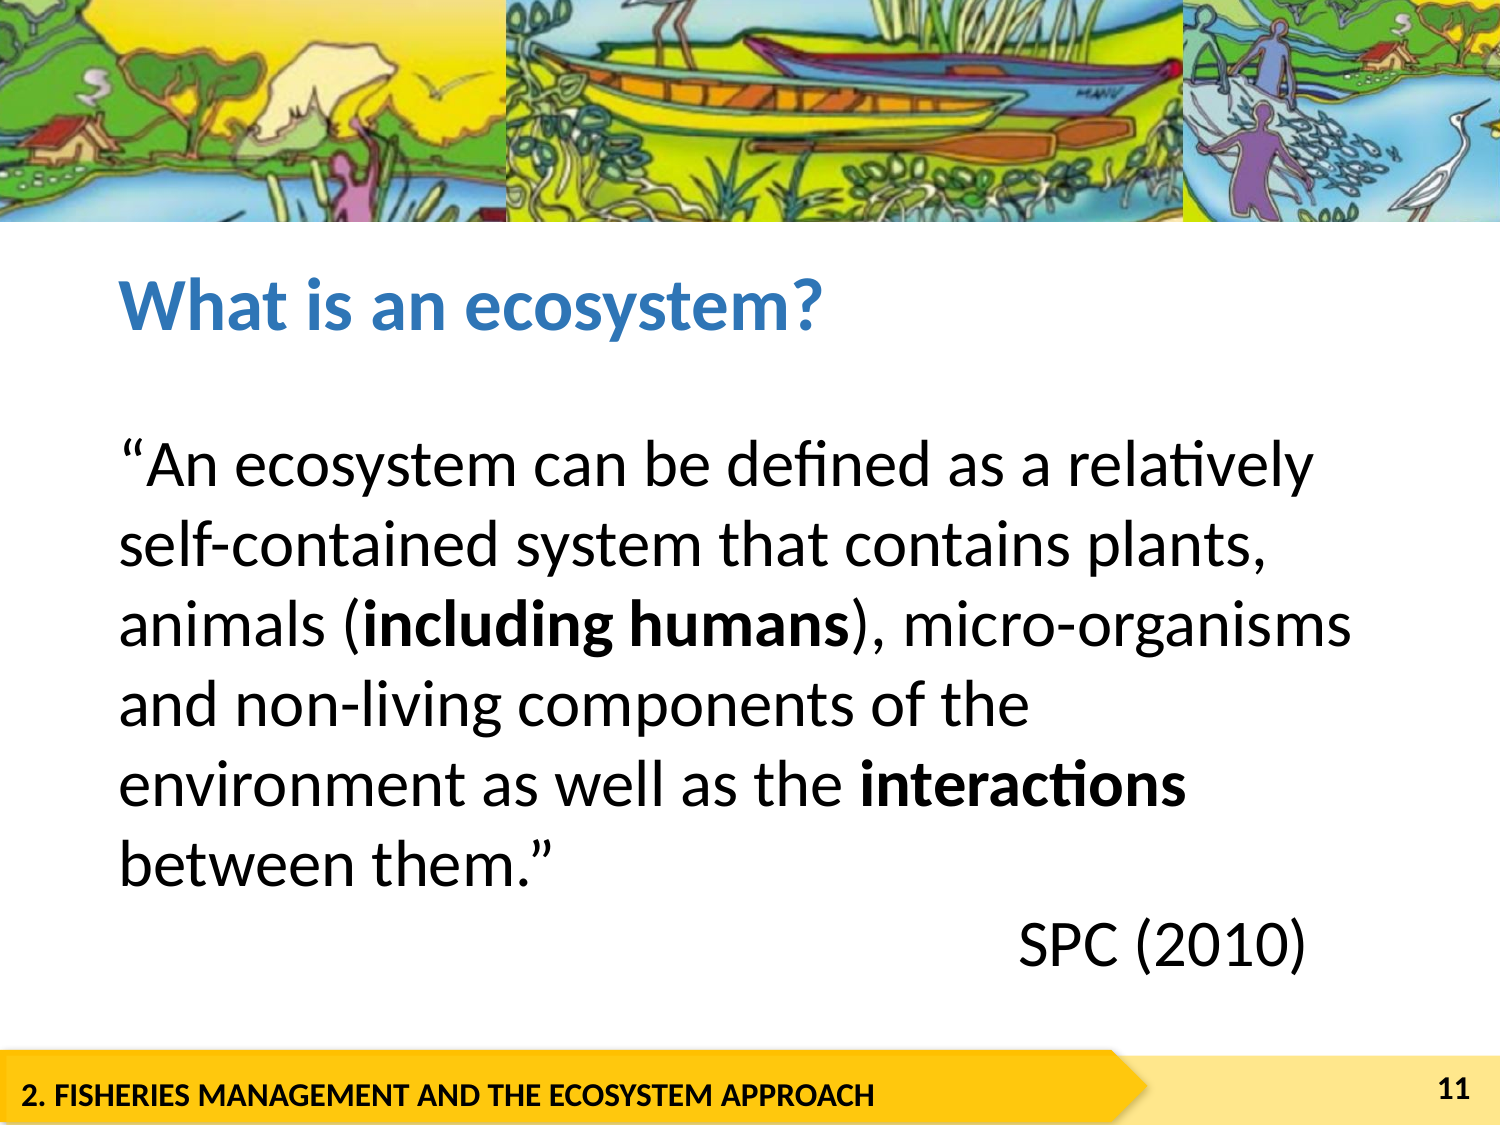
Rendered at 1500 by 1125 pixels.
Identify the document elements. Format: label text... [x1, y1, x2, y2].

title What is an ecosystem? [103, 244, 1397, 368]
picture [0, 0, 1500, 222]
slide_number 11 [1375, 1055, 1486, 1116]
list “An ecosystem can be defined as a relatively self-contained system that contains plants, animals (including humans), micro-organisms and non-living components of the environment as well as the interactions between them.” SPC (2010) [103, 412, 1397, 1044]
